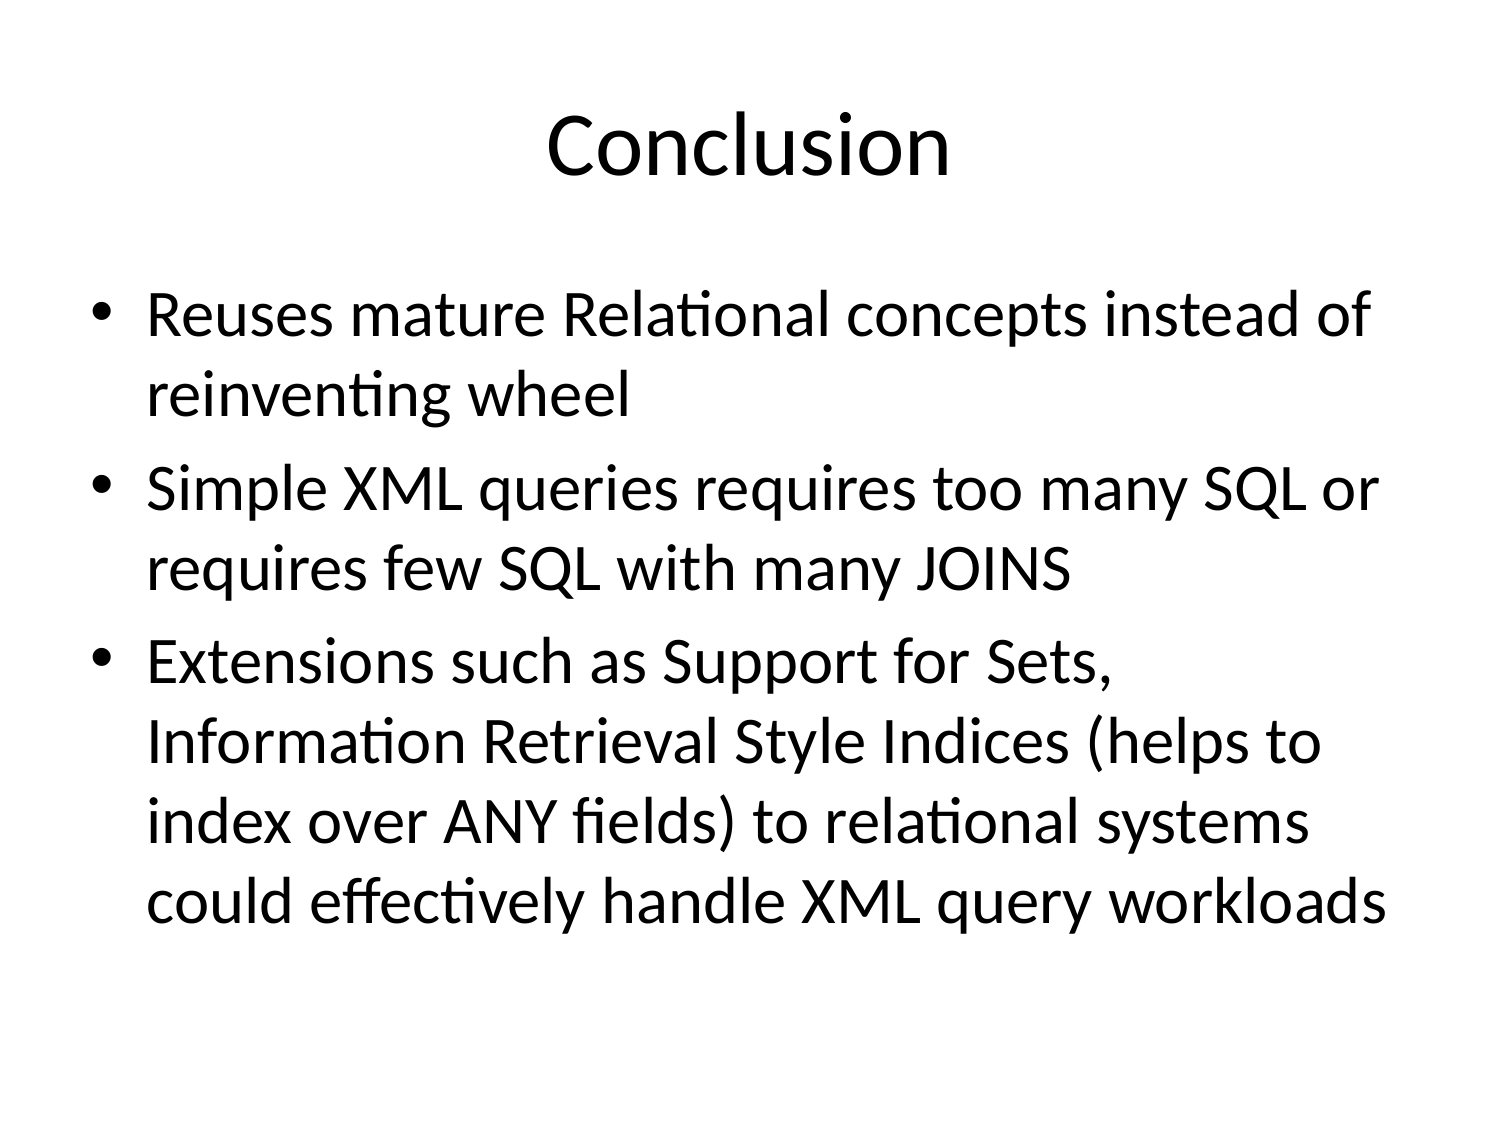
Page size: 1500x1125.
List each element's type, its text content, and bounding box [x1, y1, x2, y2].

title Conclusion [75, 45, 1425, 233]
list Reuses mature Relational concepts instead of reinventing wheel Simple XML queries requires too many SQL or requires few SQL with many JOINS Extensions such as Support for Sets, Information Retrieval Style Indices (helps to index over ANY fields) to relational systems could effectively handle XML query workloads [75, 262, 1425, 1005]
